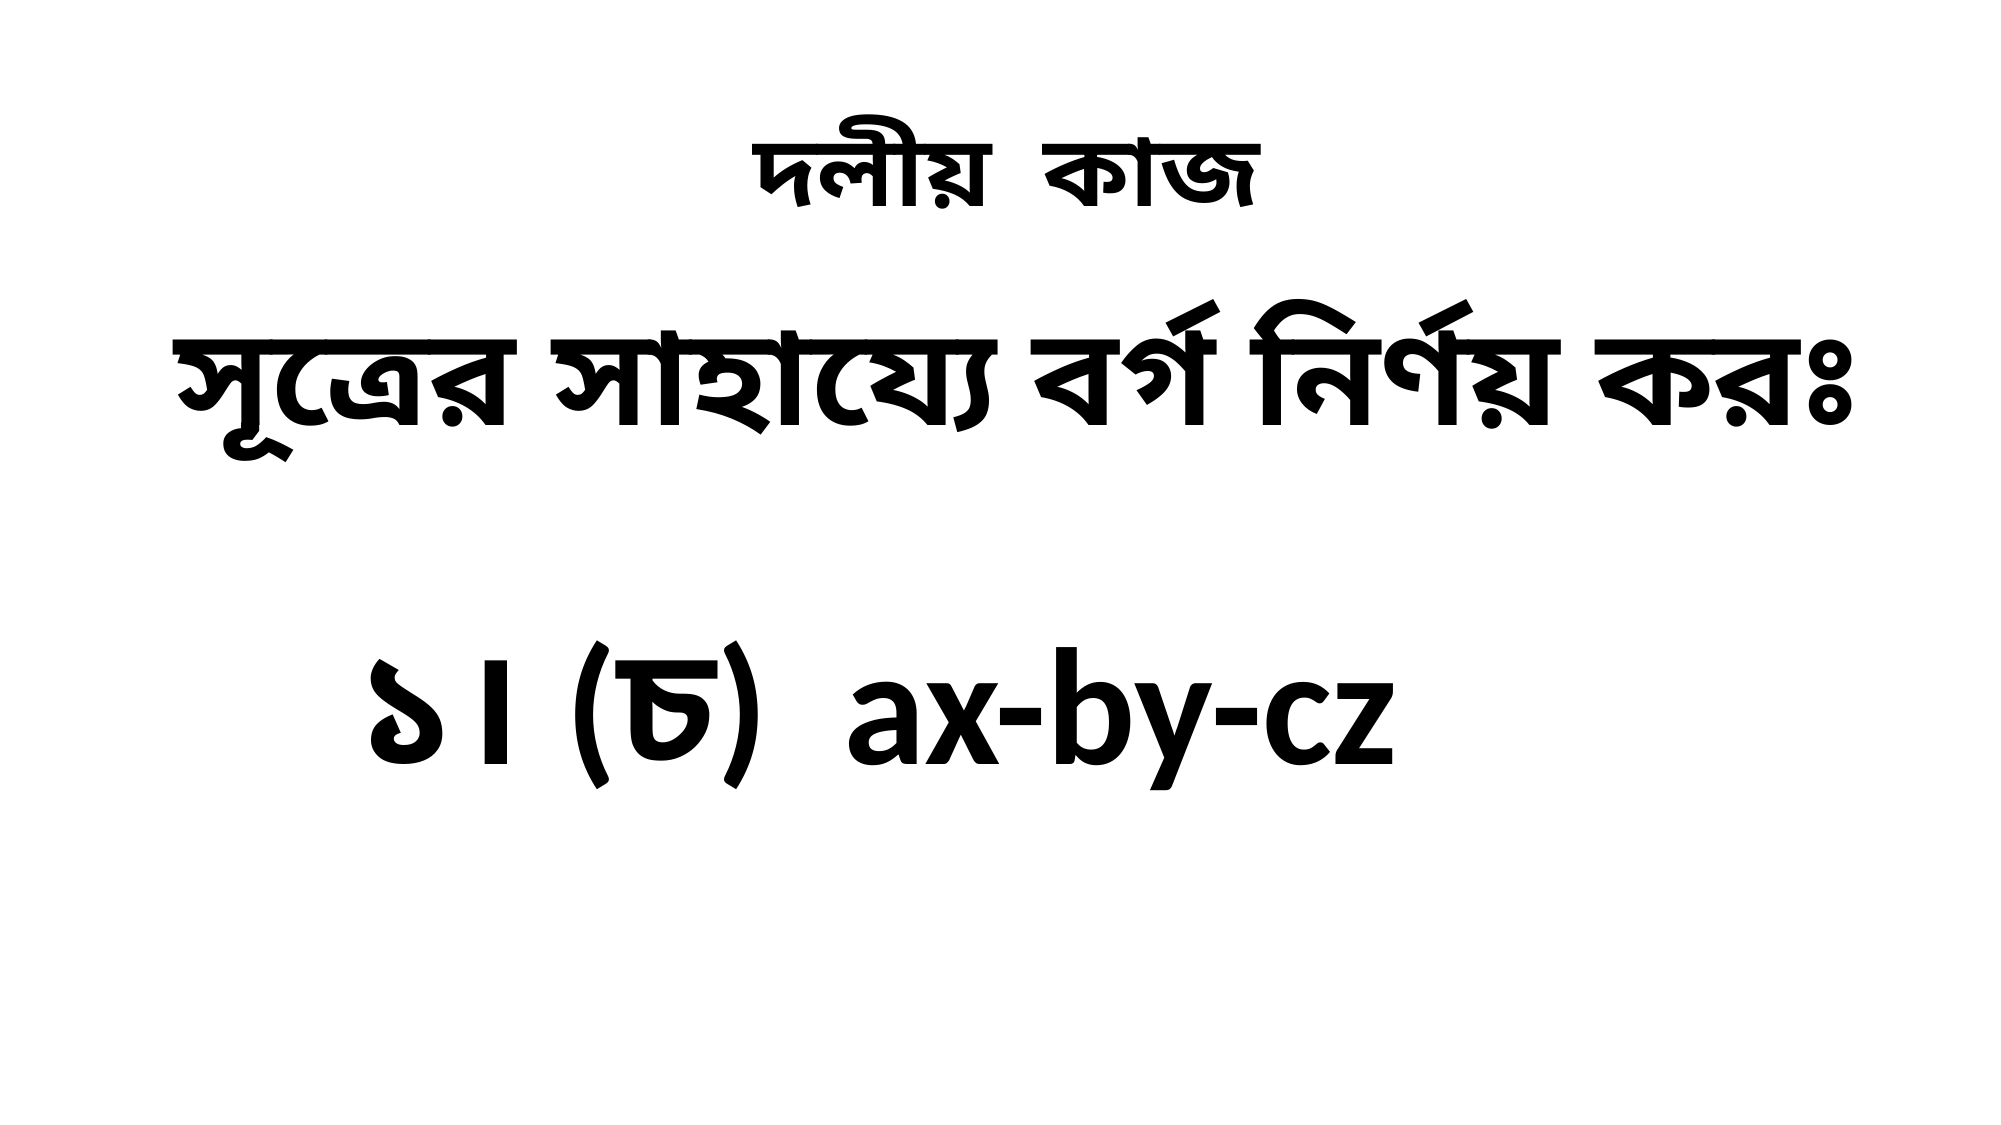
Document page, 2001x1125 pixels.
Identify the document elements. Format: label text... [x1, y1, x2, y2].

text_box দলীয় কাজ [738, 99, 1275, 234]
text_box সূত্রের সাহায্যে বর্গ নির্ণয় করঃ [159, 280, 1912, 461]
text_box ১। (চ) ax-by-cz [337, 590, 1414, 806]
